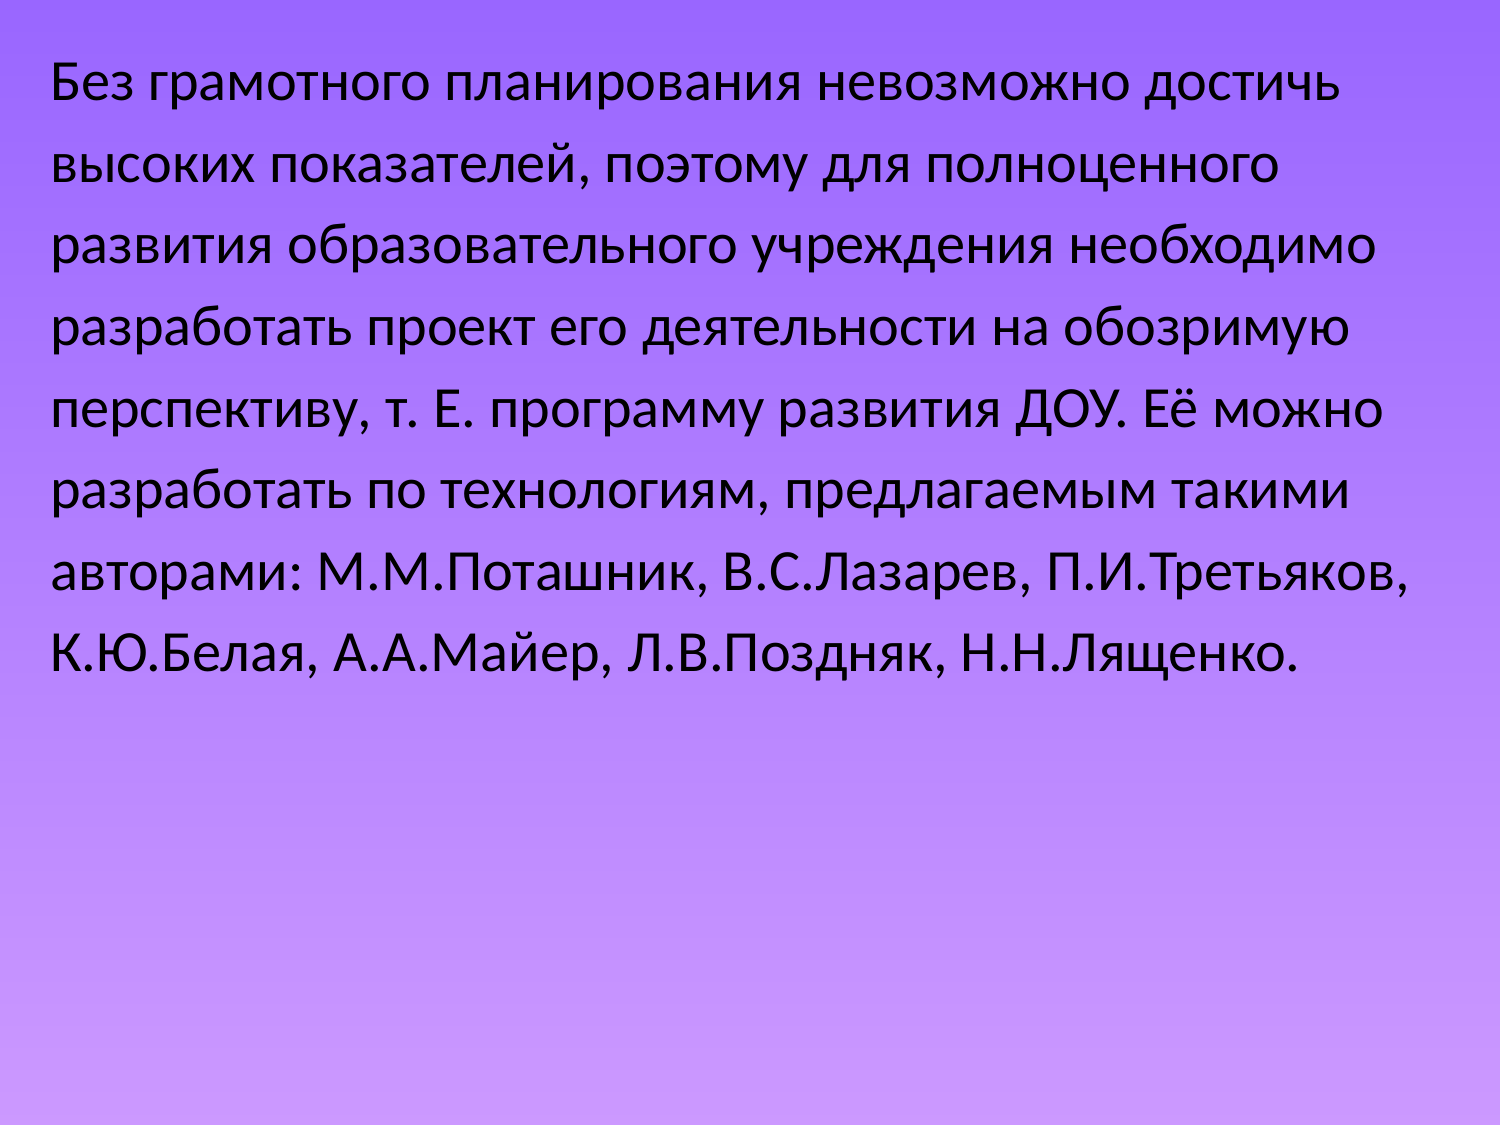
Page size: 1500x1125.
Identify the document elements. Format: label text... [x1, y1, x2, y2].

list Без грамотного планирования невозможно достичь высоких показателей, поэтому для полноценного развития образовательного учреждения необходимо разработать проект его деятельности на обозримую перспективу, т. Е. программу развития ДОУ. Её можно разработать по технологиям, предлагаемым такими авторами: М.М.Поташник, В.С.Лазарев, П.И.Третьяков, К.Ю.Белая, А.А.Майер, Л.В.Поздняк, Н.Н.Лященко. [35, 35, 1465, 1090]
